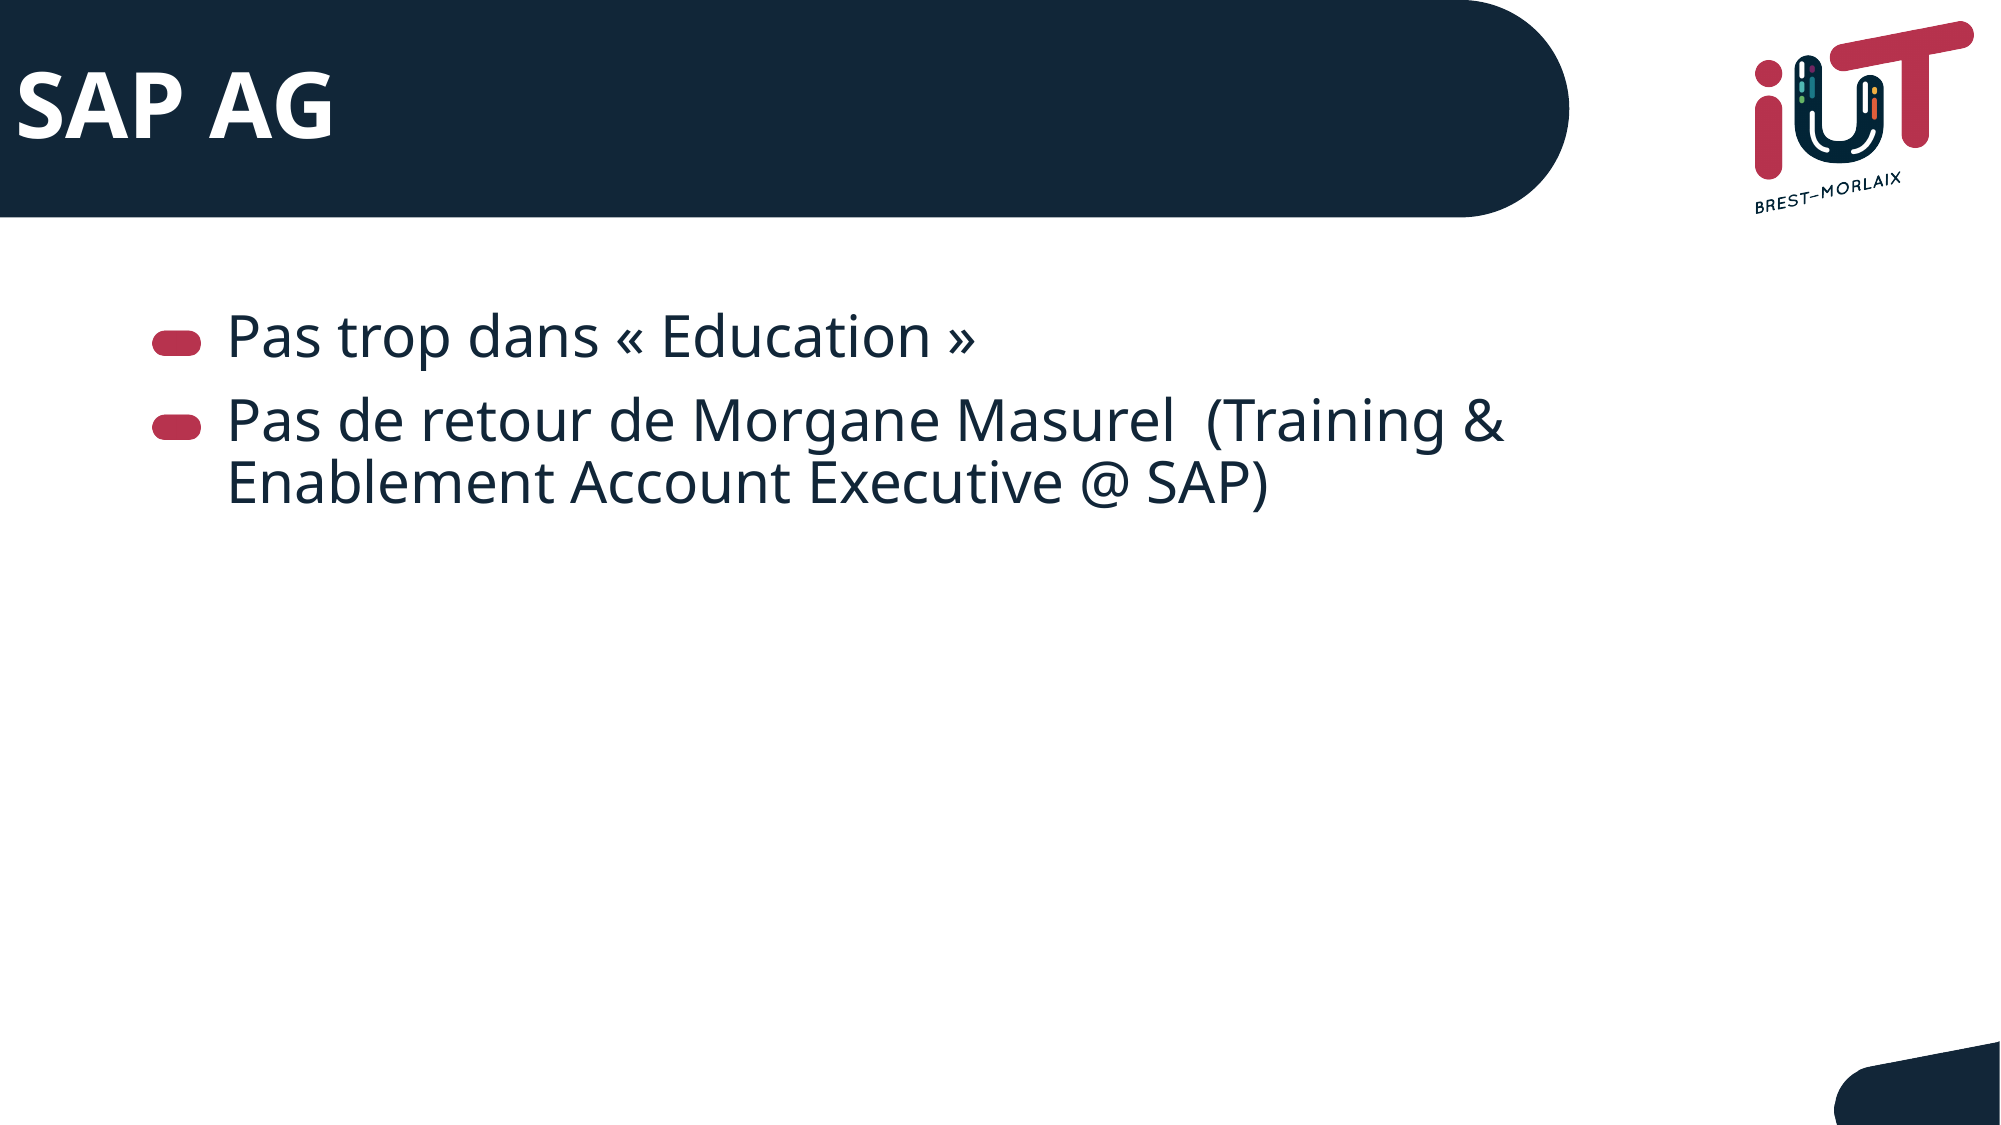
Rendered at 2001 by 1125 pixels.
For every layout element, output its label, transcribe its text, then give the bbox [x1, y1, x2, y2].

picture [1834, 1041, 2000, 1125]
list Pas trop dans « Education » Pas de retour de Morgane Masurel (Training & Enablement Account Executive @ SAP) [137, 299, 1863, 1014]
title SAP AG [0, 0, 1465, 218]
picture [152, 314, 201, 356]
picture [152, 398, 201, 440]
picture [1755, 21, 1974, 214]
